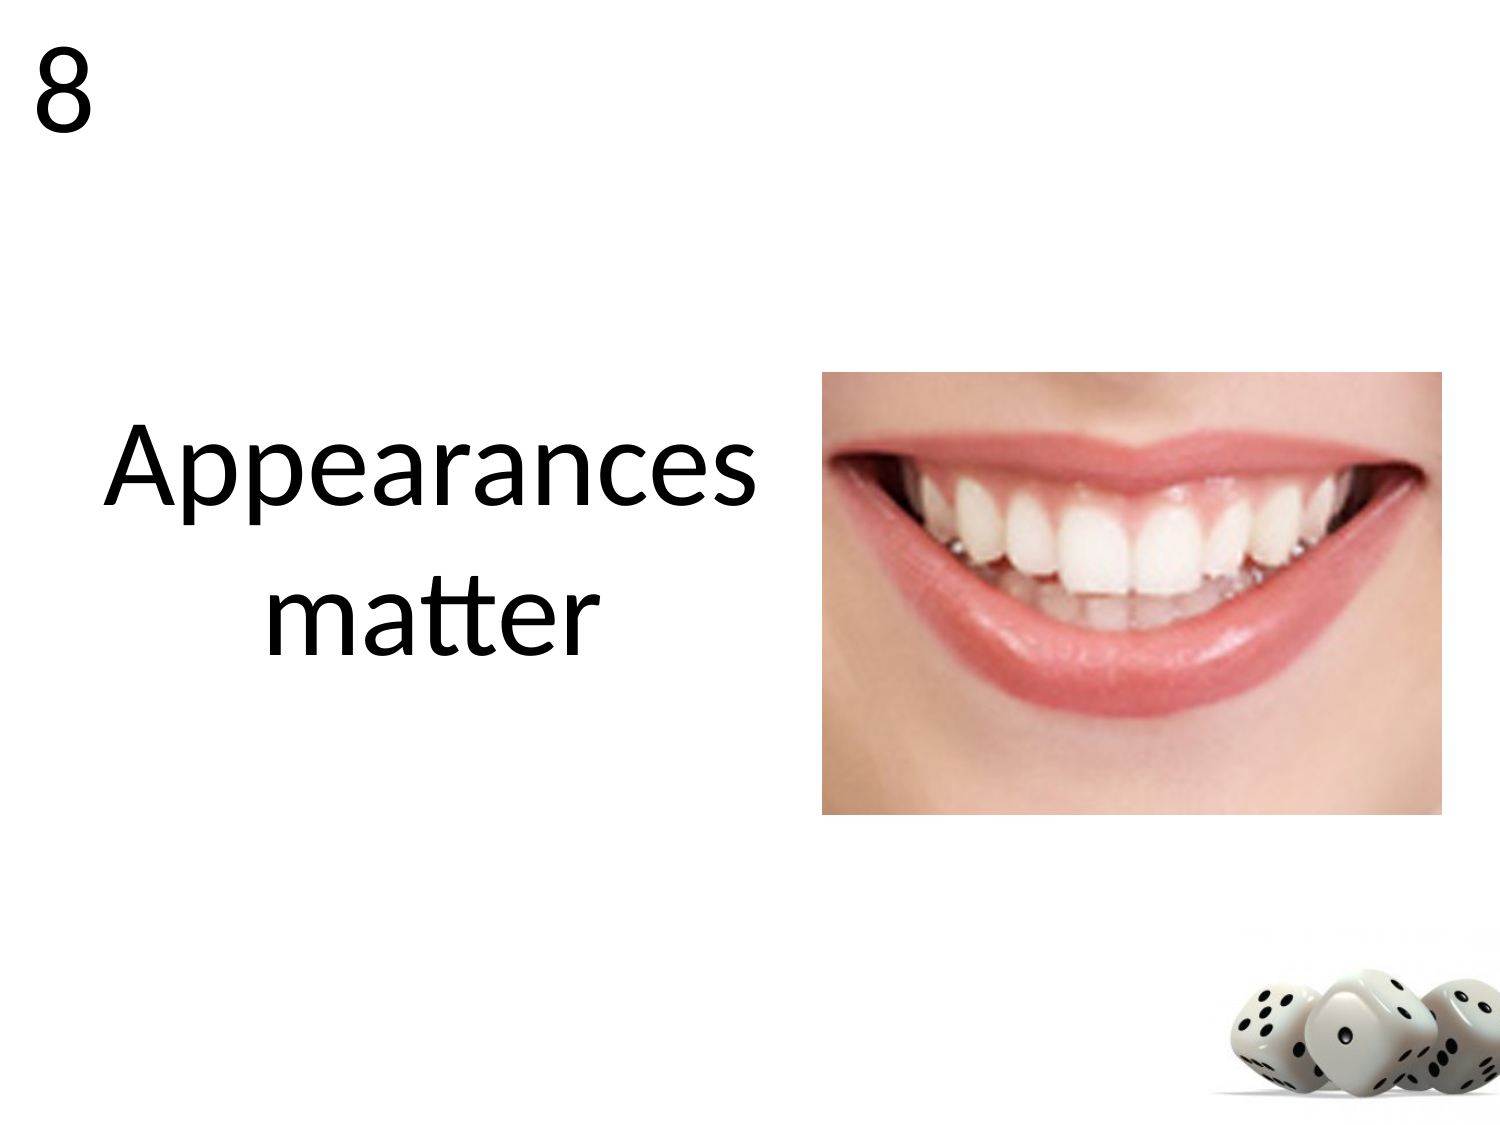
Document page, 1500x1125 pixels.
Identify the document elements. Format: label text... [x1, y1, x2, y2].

picture [822, 372, 1442, 816]
picture [1209, 921, 1500, 1125]
text_box 8 [0, 0, 158, 165]
text_box Appearances matter [42, 372, 820, 688]
